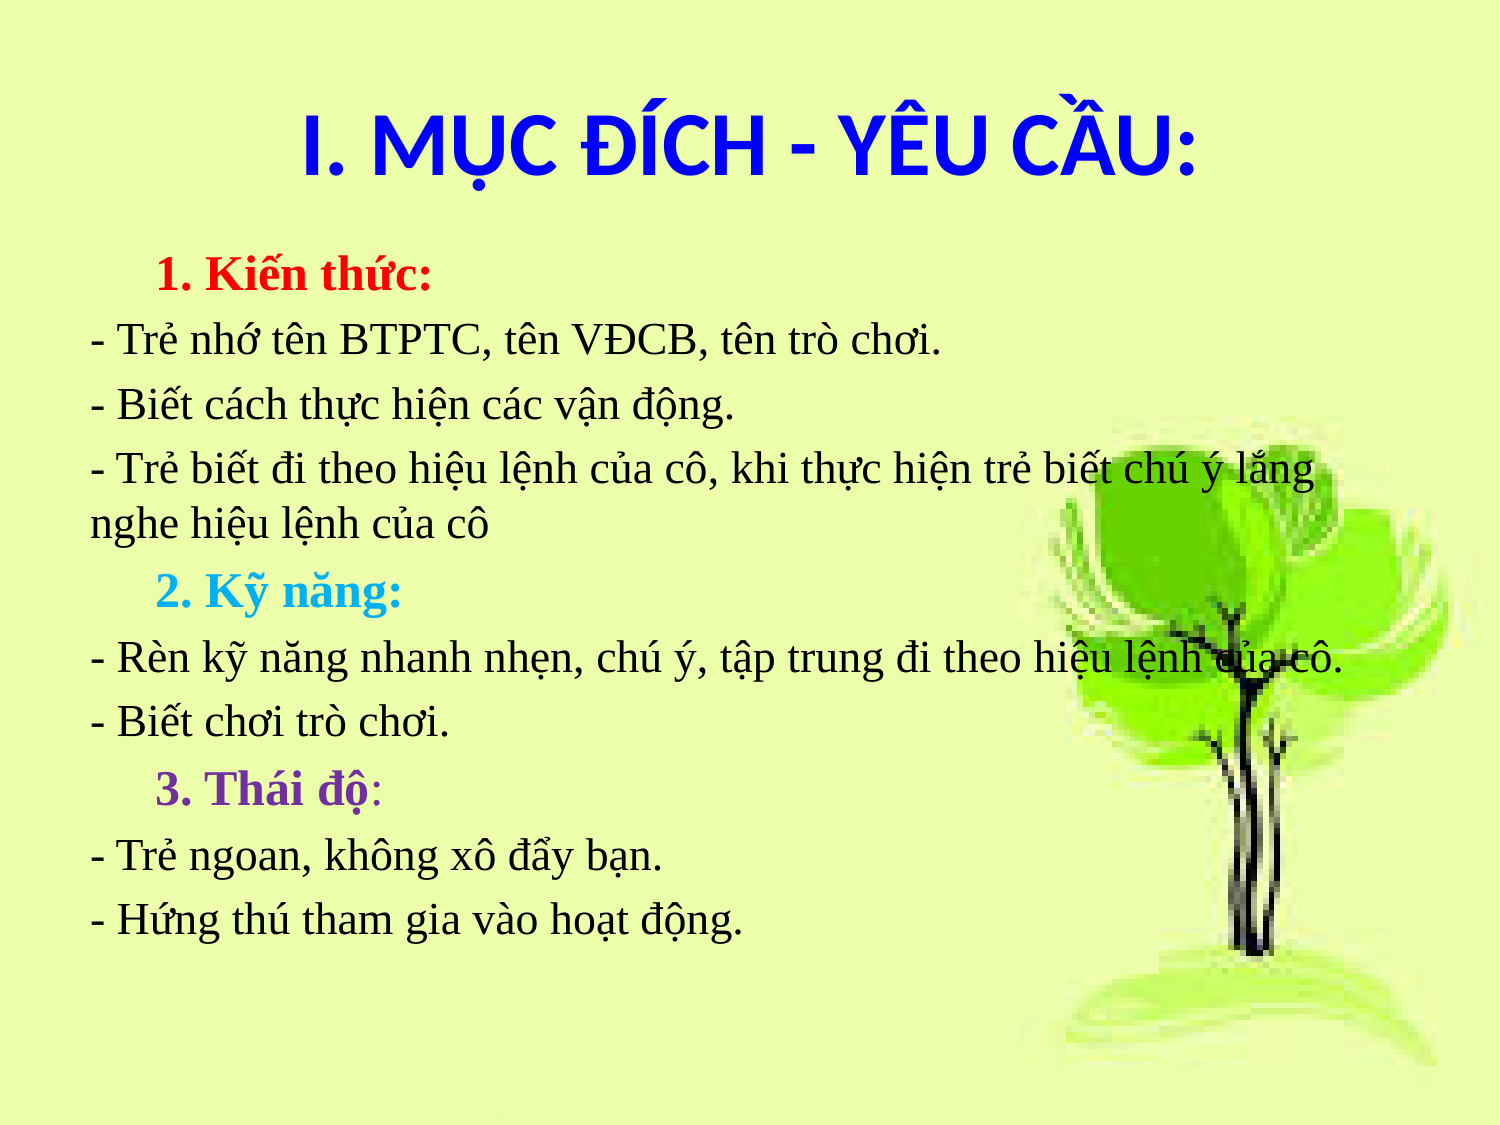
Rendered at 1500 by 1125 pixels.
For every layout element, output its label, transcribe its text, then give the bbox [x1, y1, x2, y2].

title I. MỤC ĐÍCH - YÊU CẦU: [75, 45, 1425, 162]
list 1. Kiến thức: - Trẻ nhớ tên BTPTC, tên VĐCB, tên trò chơi. - Biết cách thực hiện các vận động. - Trẻ biết đi theo hiệu lệnh của cô, khi thực hiện trẻ biết chú ý lắng nghe hiệu lệnh của cô 2. Kỹ năng: - Rèn kỹ năng nhanh nhẹn, chú ý, tập trung đi theo hiệu lệnh của cô. - Biết chơi trò chơi. 3. Thái độ: - Trẻ ngoan, không xô đẩy bạn. - Hứng thú tham gia vào hoạt động. [75, 162, 1425, 905]
picture [0, 0, 1500, 1125]
